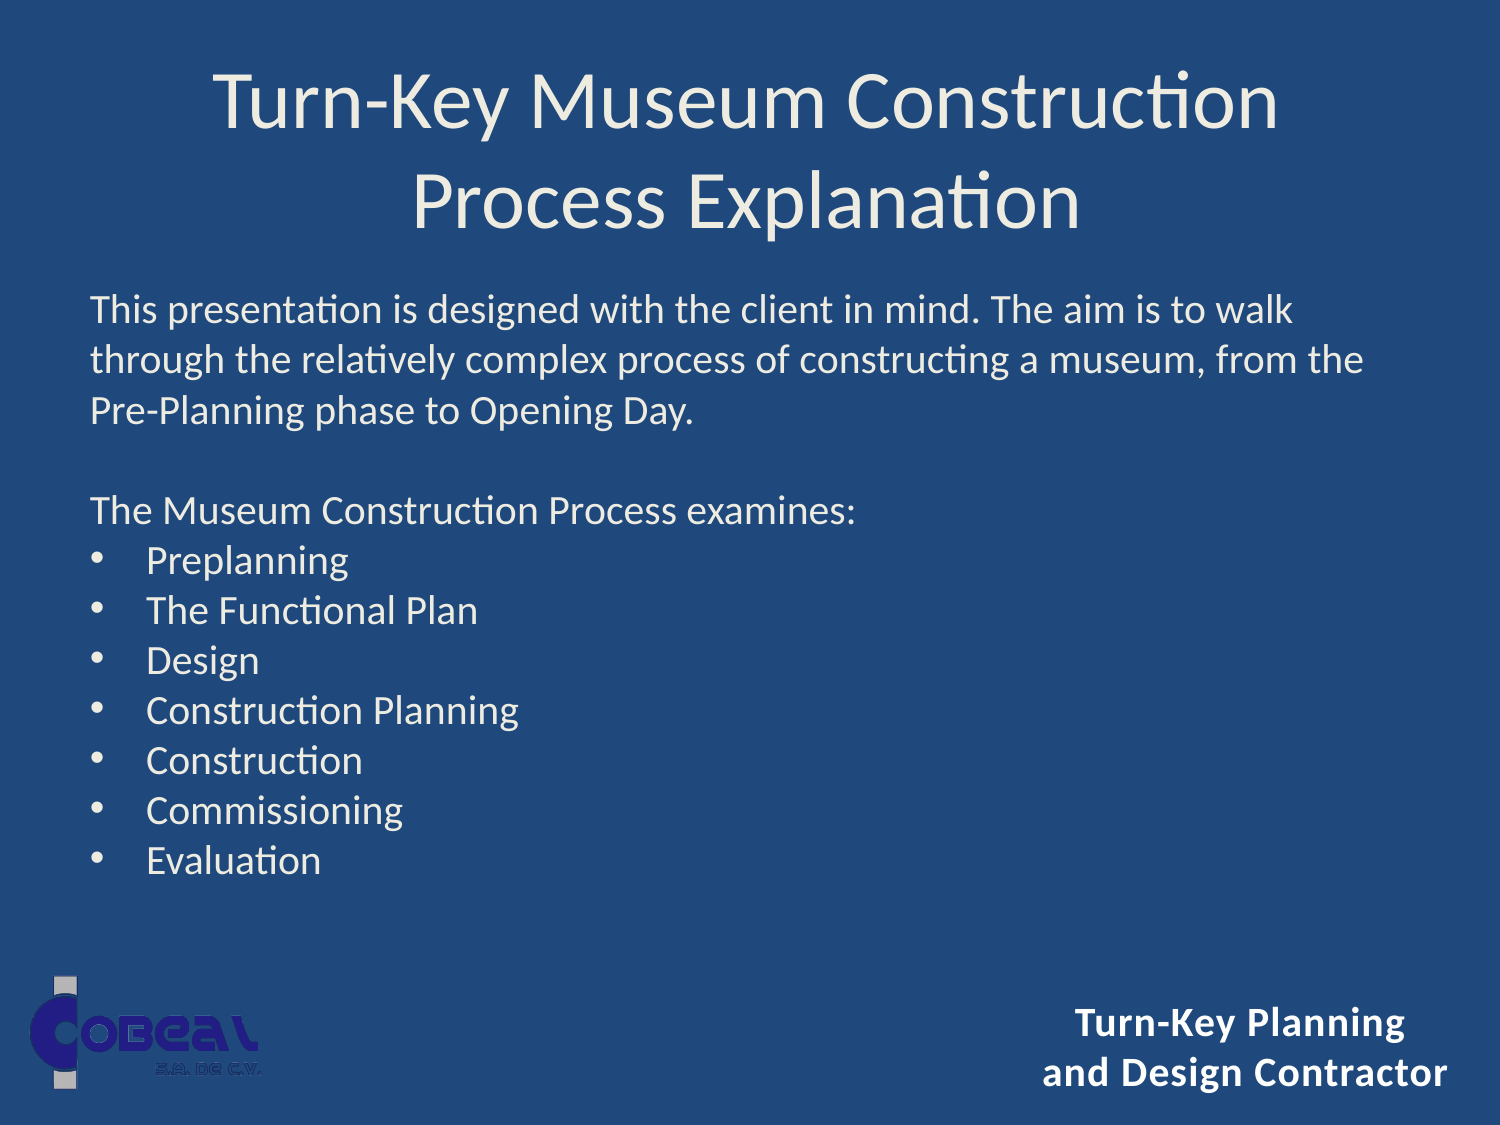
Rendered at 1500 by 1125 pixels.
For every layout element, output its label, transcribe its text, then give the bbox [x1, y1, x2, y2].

text_box This presentation is designed with the client in mind. The aim is to walk through the relatively complex process of constructing a museum, from the Pre-Planning phase to Opening Day. The Museum Construction Process examines: Preplanning The Functional Plan Design Construction Planning Construction Commissioning Evaluation [74, 274, 1425, 890]
text_box Turn-Key Planning and Design Contractor [1026, 987, 1464, 1103]
picture [24, 974, 263, 1091]
text_box Turn-Key Museum Construction Process Explanation [49, 37, 1463, 253]
